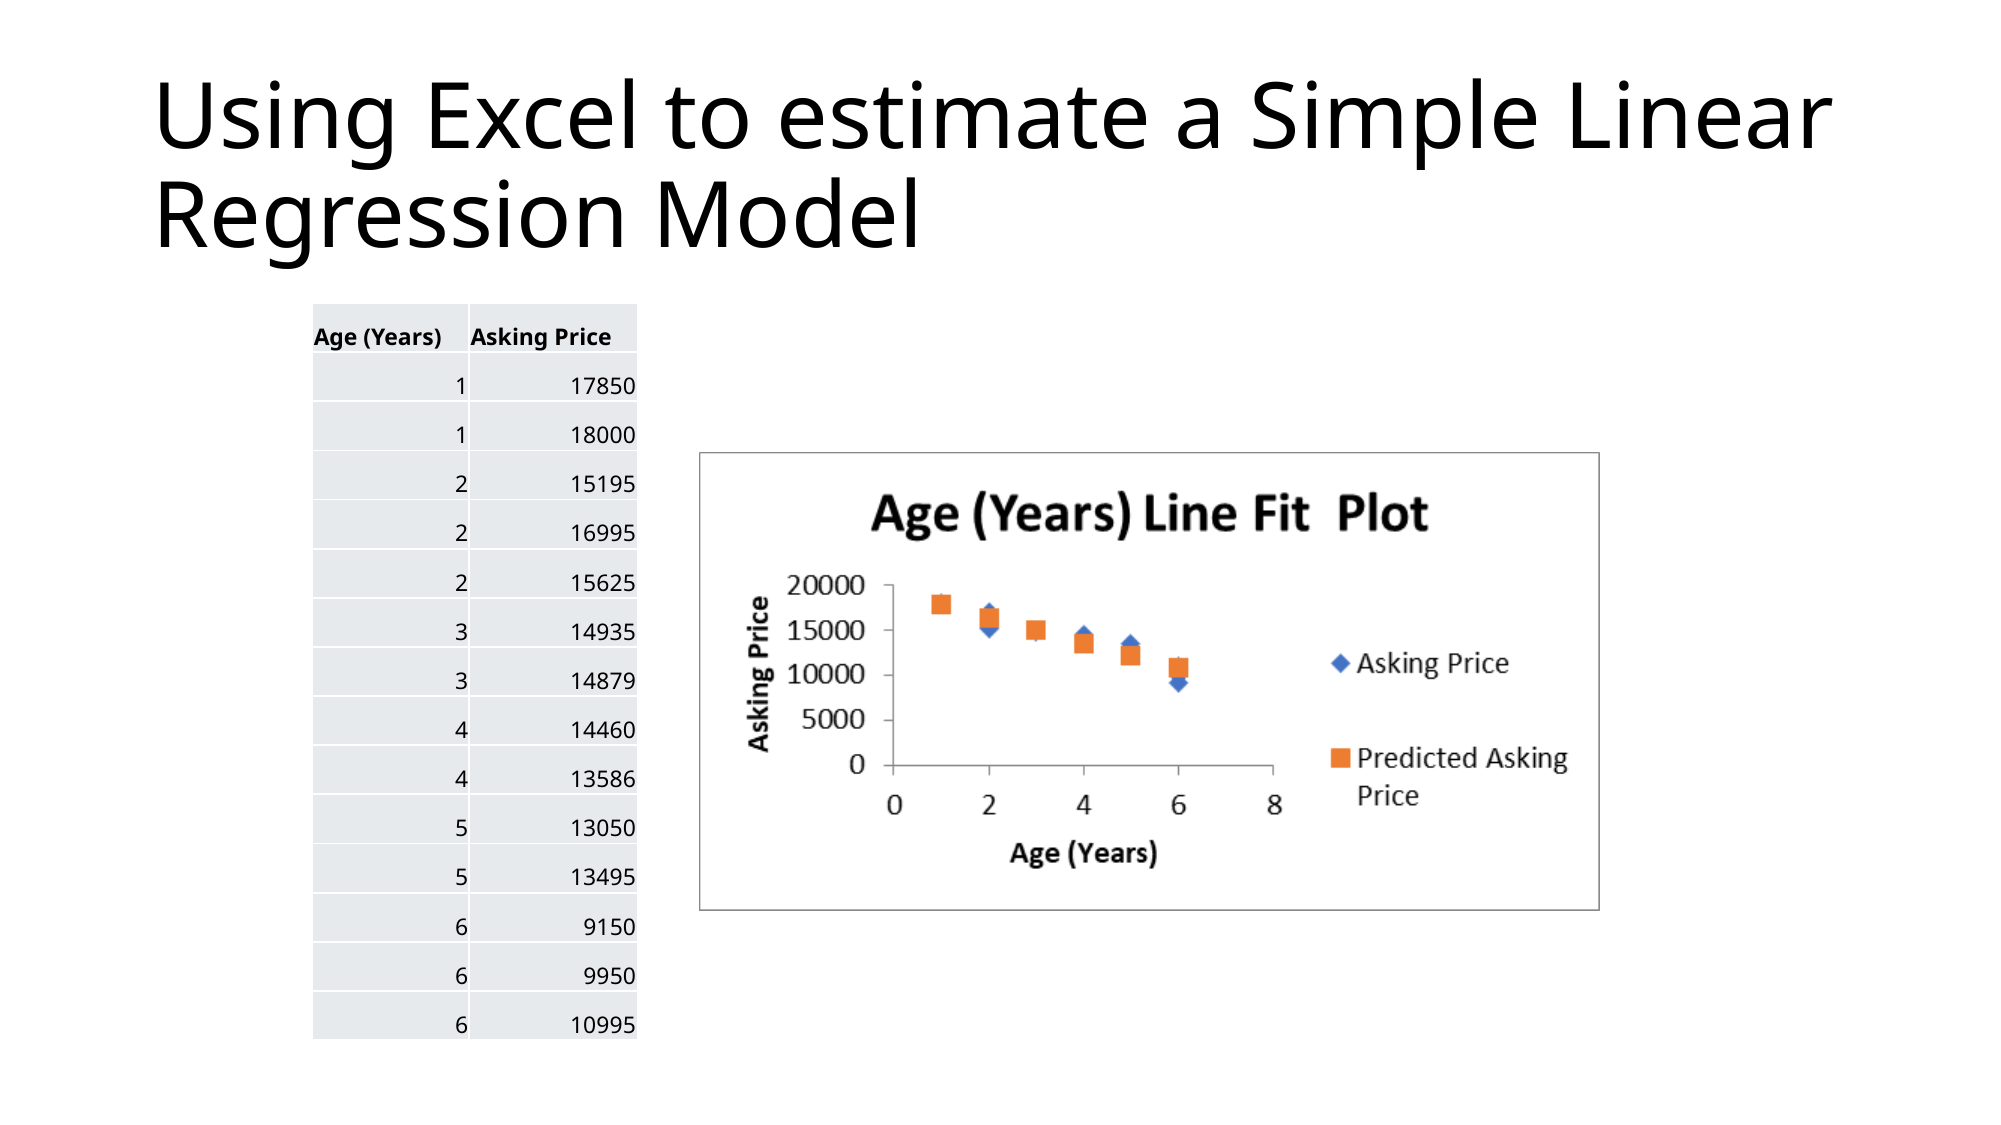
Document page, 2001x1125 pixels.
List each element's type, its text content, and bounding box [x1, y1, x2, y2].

table_cell 4 [313, 746, 468, 793]
table_cell 15195 [470, 451, 637, 499]
table_cell 3 [313, 648, 468, 695]
table_cell 2 [313, 500, 468, 548]
picture [699, 452, 1601, 911]
title Using Excel to estimate a Simple Linear Regression Model [137, 59, 1863, 278]
table_cell 6 [313, 992, 468, 1039]
table_cell 2 [313, 550, 468, 597]
table_cell 1 [313, 353, 468, 400]
table_cell 13586 [470, 746, 637, 793]
table_header Age (Years) [313, 304, 468, 351]
table_cell 1 [313, 402, 468, 450]
table_cell 9950 [470, 943, 637, 990]
table_cell 13050 [470, 795, 637, 843]
table_cell 15625 [470, 550, 637, 597]
table_cell 17850 [470, 353, 637, 400]
table_cell 14879 [470, 648, 637, 695]
table_cell 5 [313, 795, 468, 843]
table_cell 10995 [470, 992, 637, 1039]
table_header Asking Price [470, 304, 637, 351]
table_cell 14460 [470, 697, 637, 744]
table_cell 3 [313, 599, 468, 646]
table_cell 6 [313, 943, 468, 990]
table_cell 13495 [470, 844, 637, 892]
table_cell 4 [313, 697, 468, 744]
table_cell 6 [313, 894, 468, 941]
table_cell 5 [313, 844, 468, 892]
table_cell 2 [313, 451, 468, 499]
table_cell 18000 [470, 402, 637, 450]
table_cell 9150 [470, 894, 637, 941]
table_cell 14935 [470, 599, 637, 646]
table_cell 16995 [470, 500, 637, 548]
